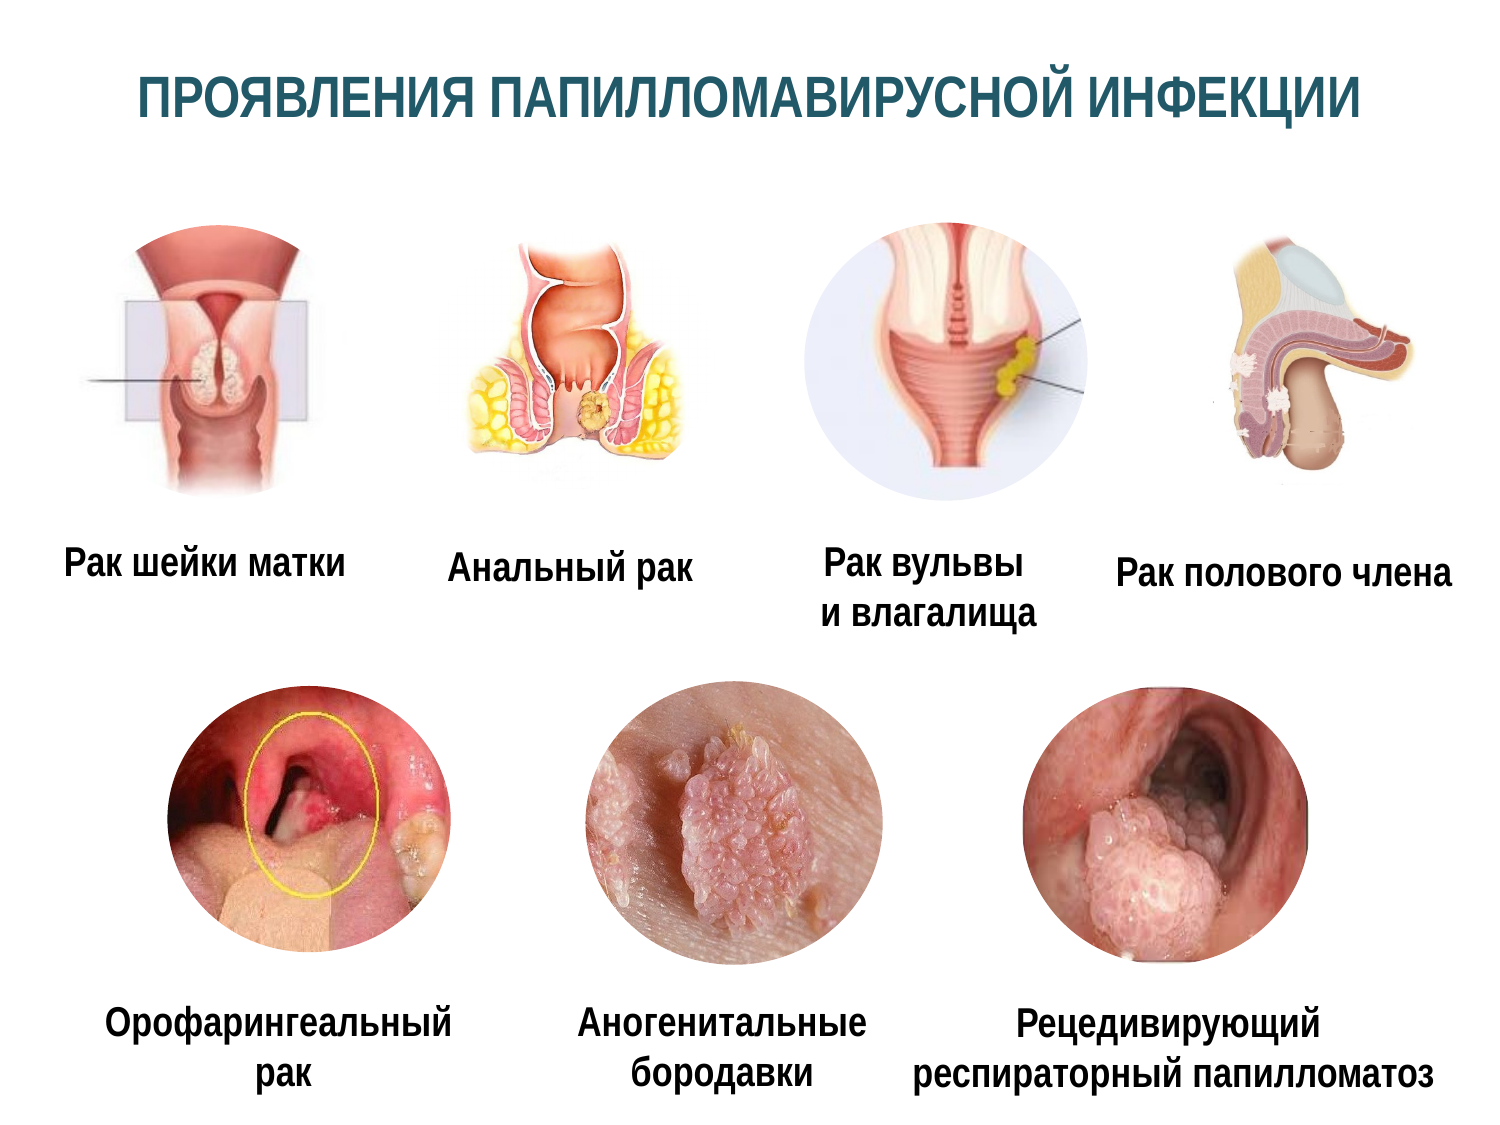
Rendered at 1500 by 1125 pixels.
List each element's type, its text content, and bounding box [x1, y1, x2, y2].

text_box Рак вульвы и влагалища [805, 527, 1052, 642]
text_box Аногенитальные бородавки [562, 987, 892, 1103]
picture [1186, 222, 1434, 490]
picture [167, 685, 451, 953]
text_box Рак полового члена [1101, 537, 1468, 603]
picture [1021, 685, 1311, 965]
picture [585, 680, 883, 965]
title ПРОЯВЛЕНИЯ ПАПИЛЛОМАВИРУСНОЙ ИНФЕКЦИИ [75, 0, 1425, 188]
text_box Анальный рак [432, 532, 709, 597]
picture [804, 222, 1088, 501]
text_box Орофарингеальный рак [89, 987, 477, 1103]
text_box Рак шейки матки [49, 527, 371, 592]
text_box Рецедивирующий респираторный папилломатоз [856, 988, 1500, 1103]
picture [76, 224, 361, 499]
picture [431, 234, 715, 490]
